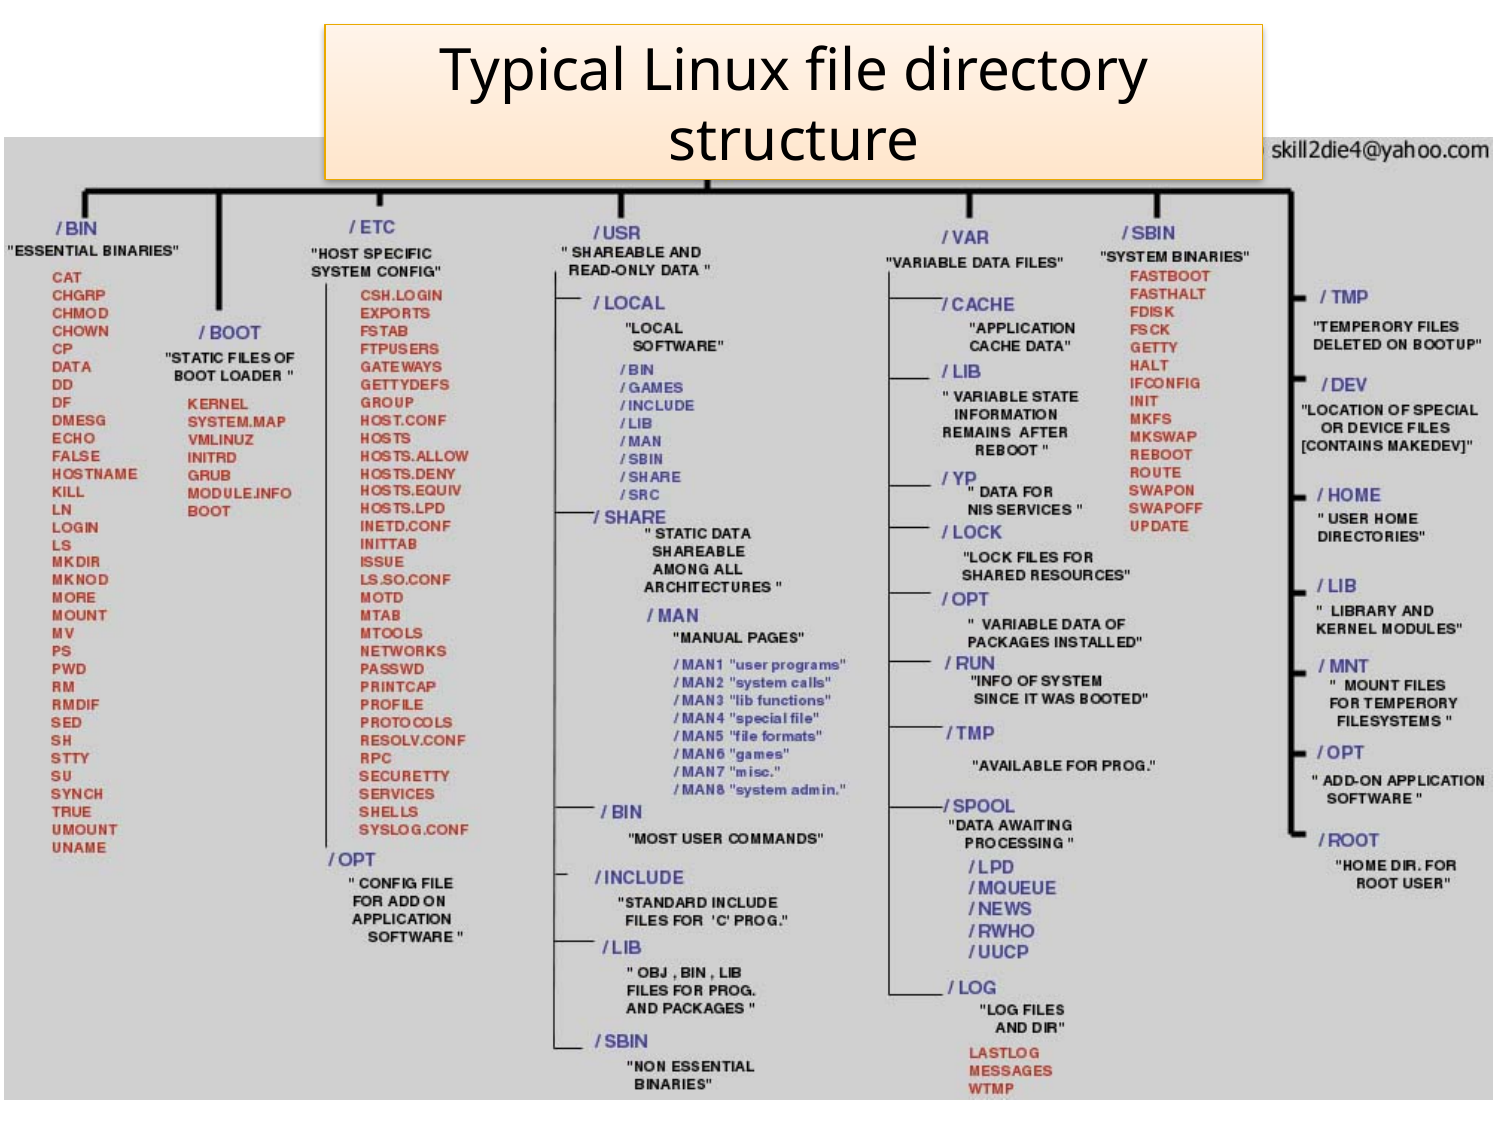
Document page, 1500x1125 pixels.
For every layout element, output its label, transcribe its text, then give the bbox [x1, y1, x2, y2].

text_box Typical Linux file directory structure [324, 24, 1263, 136]
picture [4, 137, 1493, 1100]
